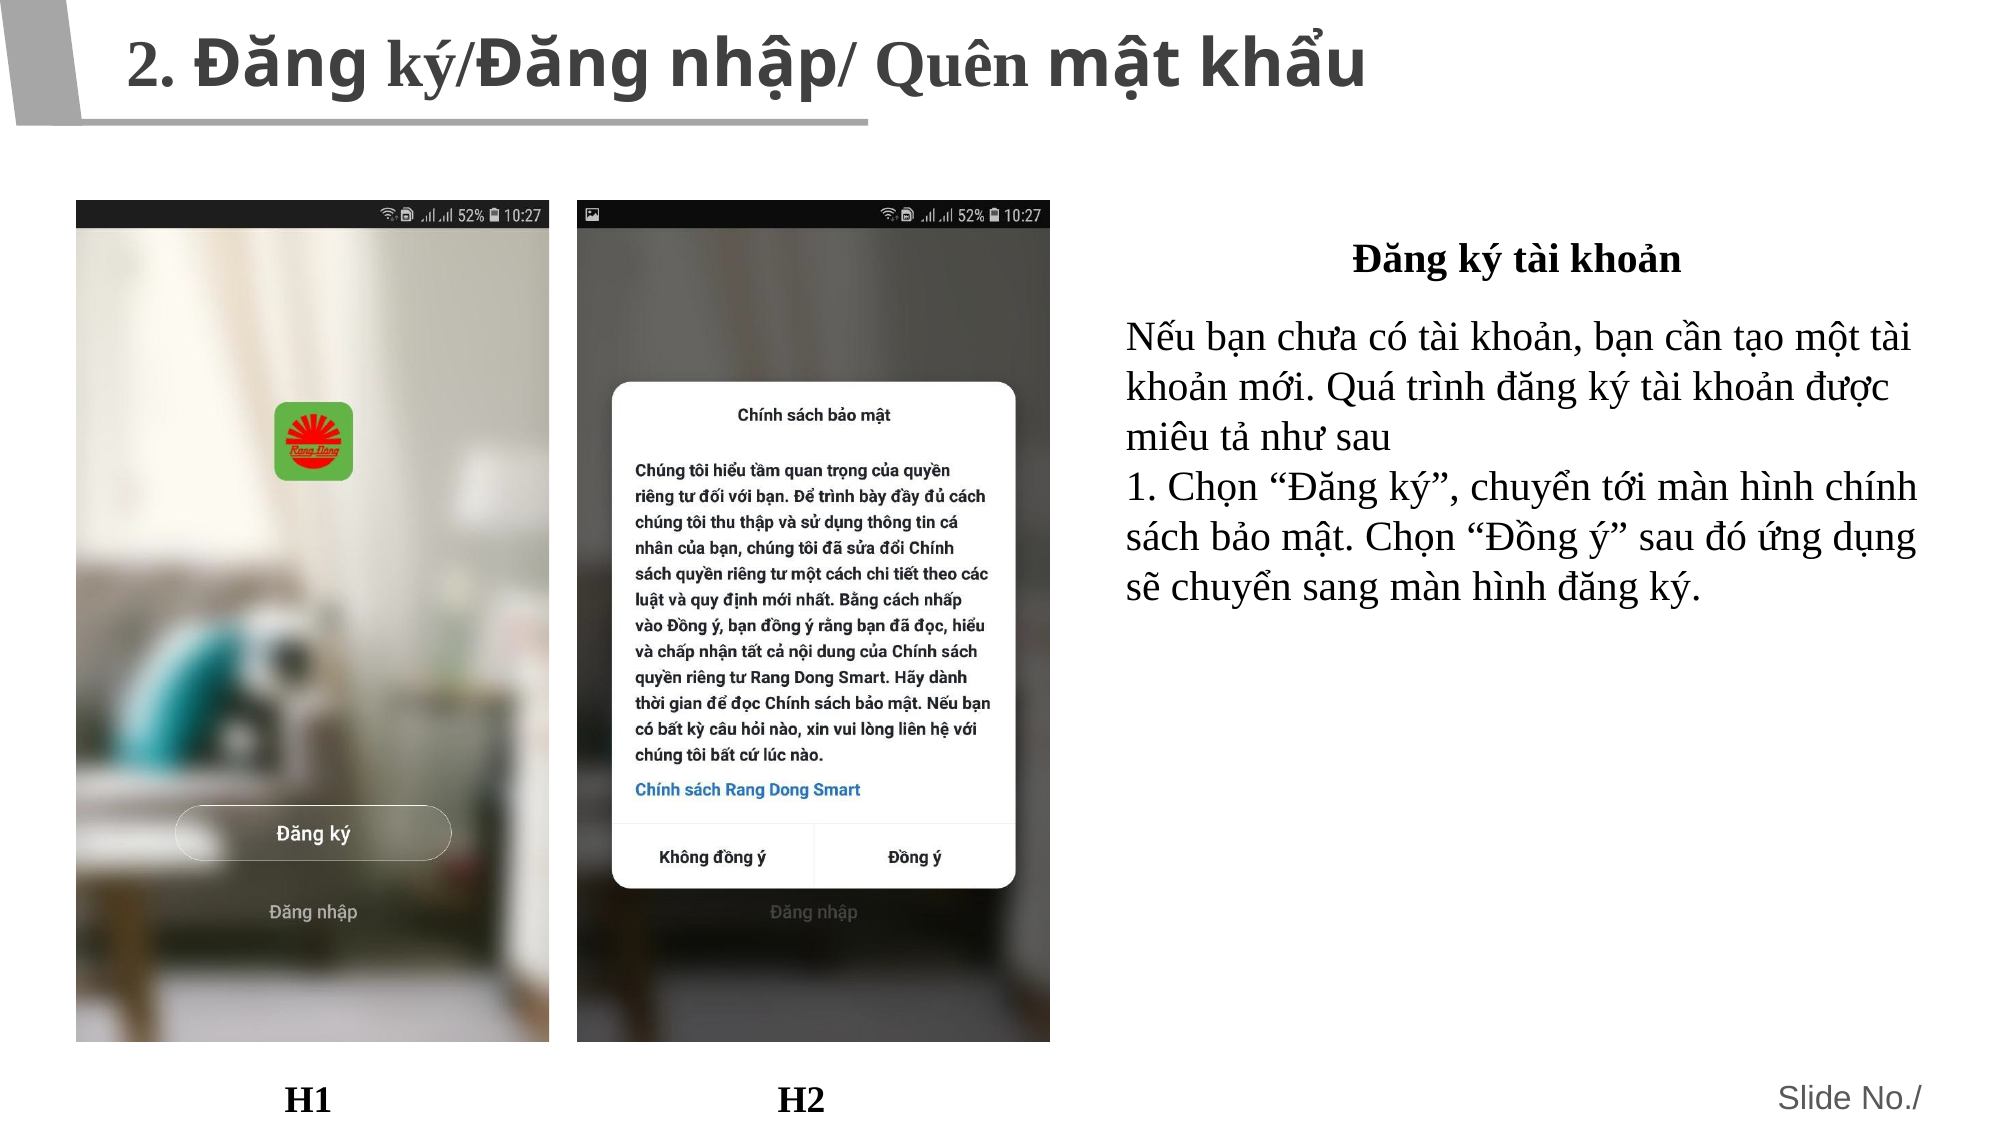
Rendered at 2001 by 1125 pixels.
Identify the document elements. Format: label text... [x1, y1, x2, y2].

text_box Đăng ký tài khoản Nếu bạn chưa có tài khoản, bạn cần tạo một tài khoản mới. Quá trình đăng ký tài khoản được miêu tả như sau 1. Chọn “Đăng ký”, chuyển tới màn hình chính sách bảo mật. Chọn “Đồng ý” sau đó ứng dụng sẽ chuyển sang màn hình đăng ký. [1123, 230, 1950, 609]
text_box H2 [775, 1074, 828, 1120]
text_box [577, 200, 1050, 1042]
text_box [76, 200, 550, 1042]
text_box H1 [282, 1074, 335, 1120]
title 2. Đăng ký/Đăng nhập/ Quên mật khẩu [124, 0, 1976, 154]
